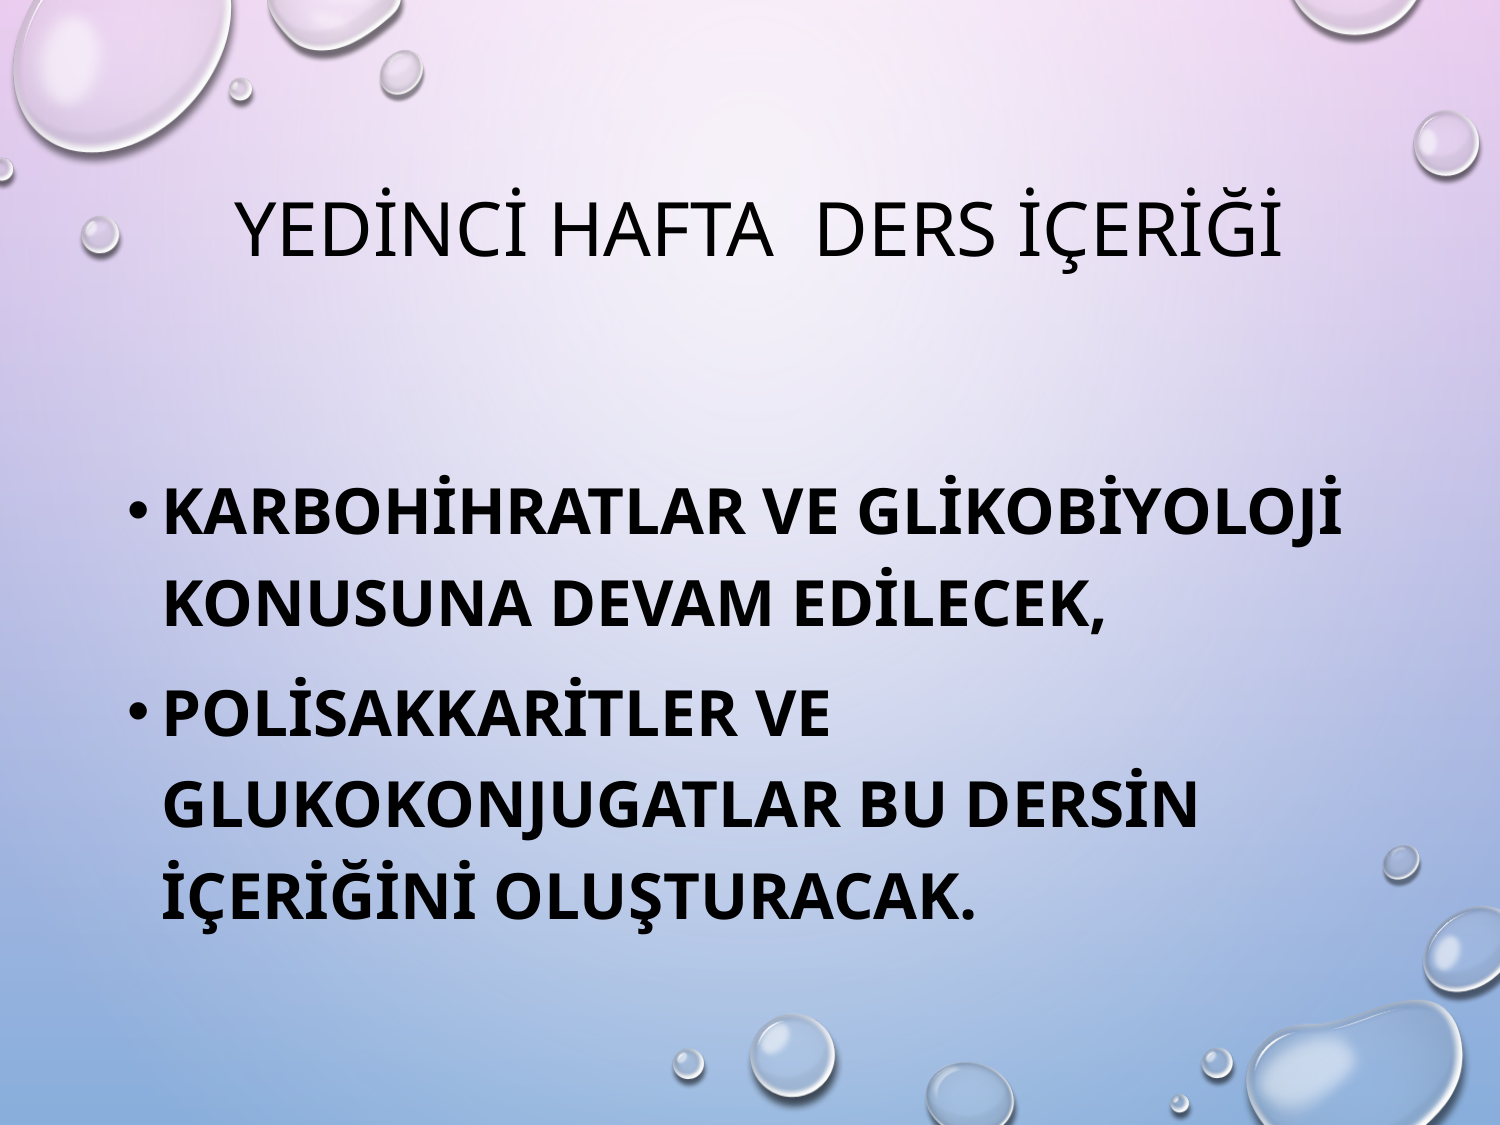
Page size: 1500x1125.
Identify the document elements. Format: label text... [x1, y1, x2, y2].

picture [0, 0, 1500, 1125]
title YEDİNCİ HAFTA DERS İÇERİĞİ [112, 101, 1388, 364]
list Karbohihratlar ve Glikobiyoloji konusuna devam edilecek, Polisakkaritler ve Glukokonjugatlar bu dersin içeriğini oluşturacak. [112, 388, 1388, 950]
